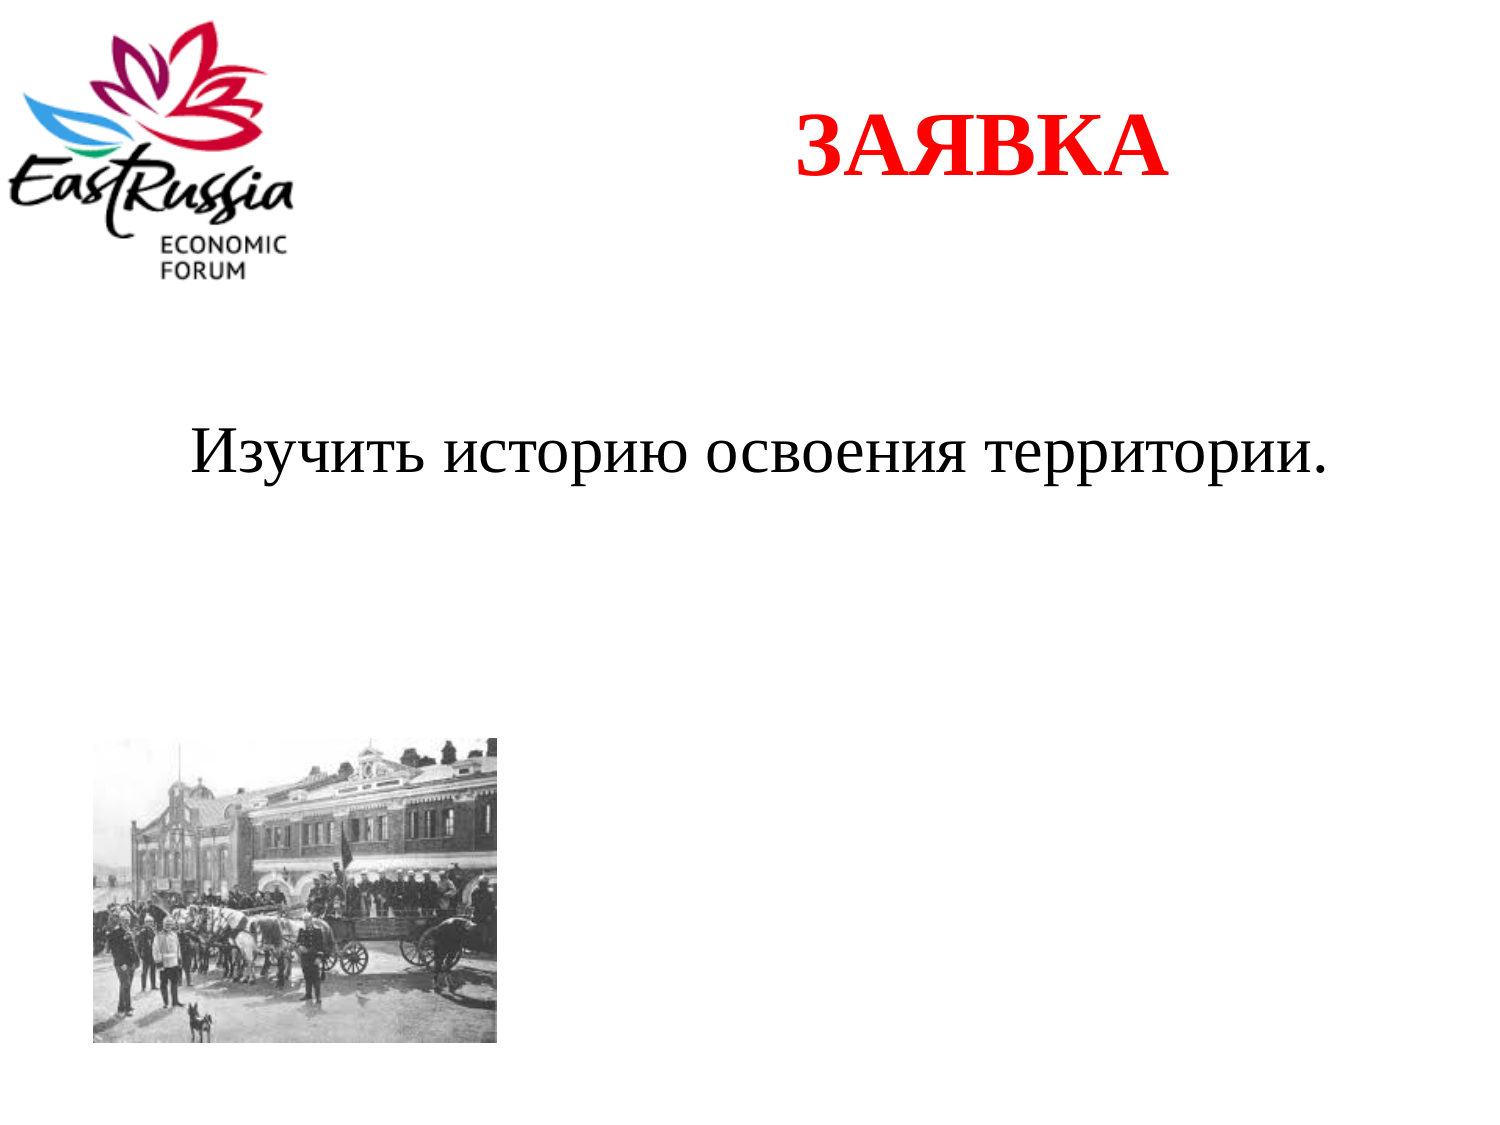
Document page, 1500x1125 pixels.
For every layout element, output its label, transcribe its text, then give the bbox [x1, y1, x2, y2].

picture [93, 738, 497, 1044]
title ЗАЯВКА [539, 45, 1425, 233]
picture [0, 0, 305, 305]
list Изучить историю освоения территории. [175, 398, 1355, 642]
